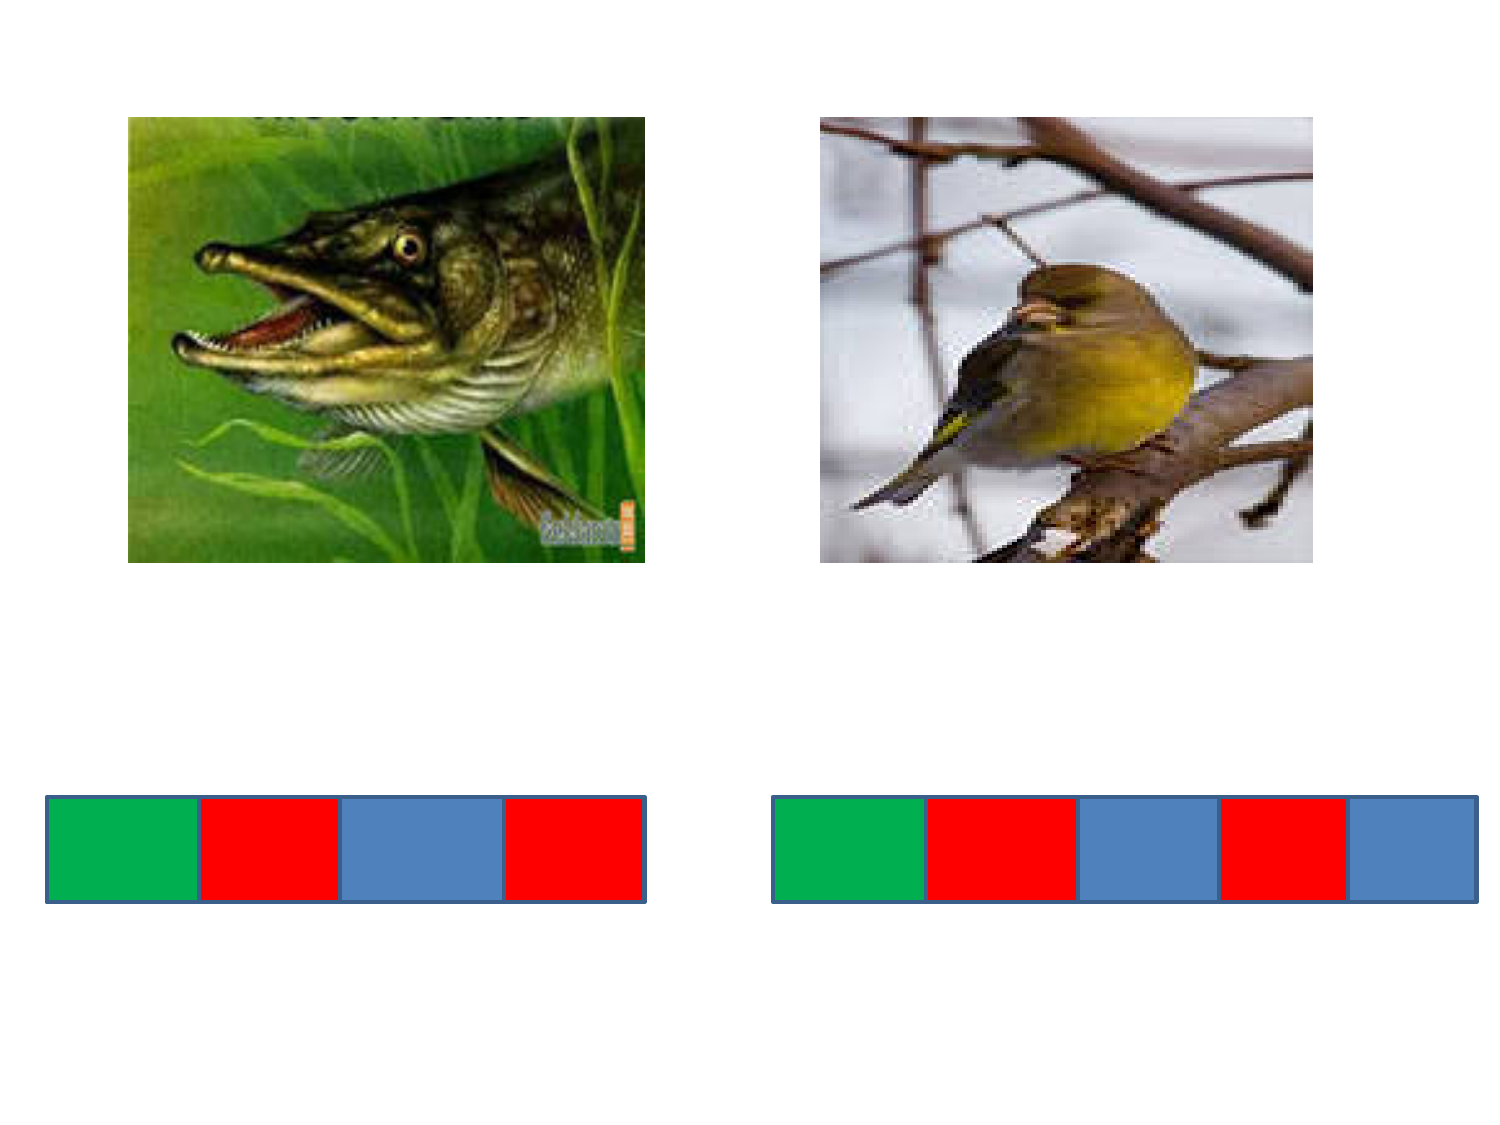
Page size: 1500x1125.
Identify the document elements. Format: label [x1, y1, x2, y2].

text_box [1217, 795, 1346, 904]
text_box [1076, 795, 1217, 904]
text_box [502, 795, 647, 904]
text_box [924, 795, 1076, 904]
picture [820, 116, 1313, 563]
picture [128, 116, 645, 563]
text_box [771, 795, 924, 904]
text_box [1346, 795, 1479, 904]
text_box [338, 795, 502, 904]
text_box [197, 795, 338, 904]
text_box [45, 795, 197, 904]
